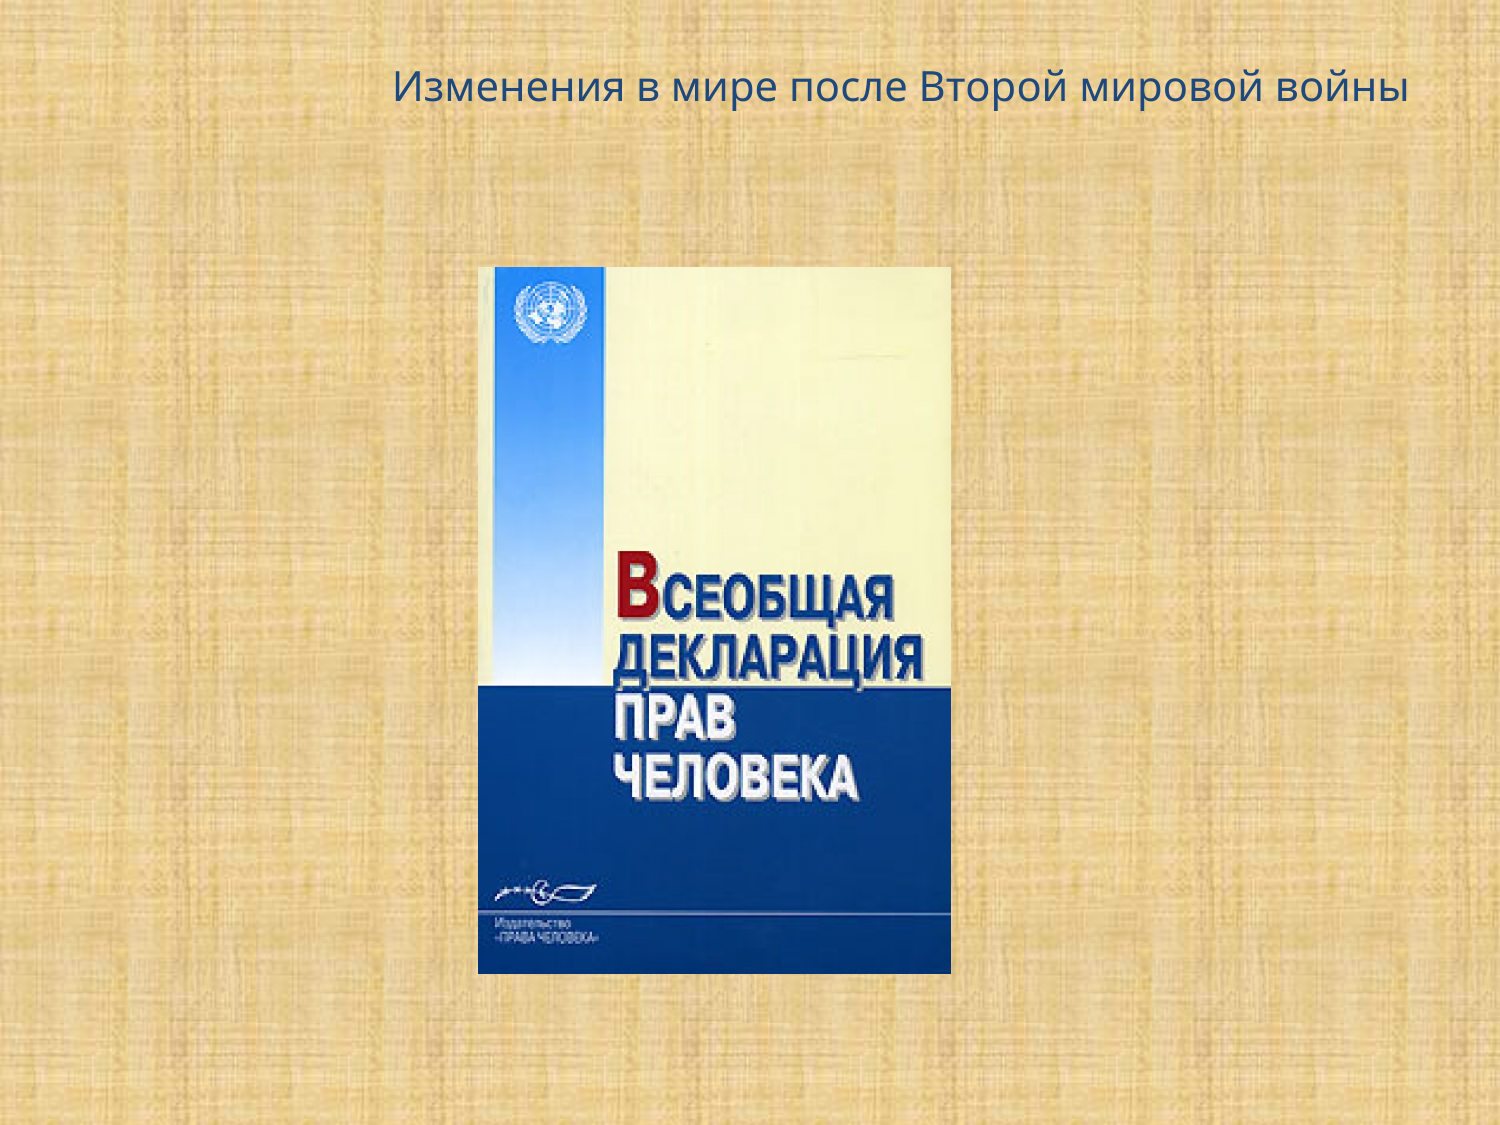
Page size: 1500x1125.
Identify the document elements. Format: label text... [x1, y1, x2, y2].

list [29, 196, 1459, 1005]
picture [0, 0, 1500, 1125]
title Изменения в мире после Второй мировой войны [75, 45, 1425, 126]
